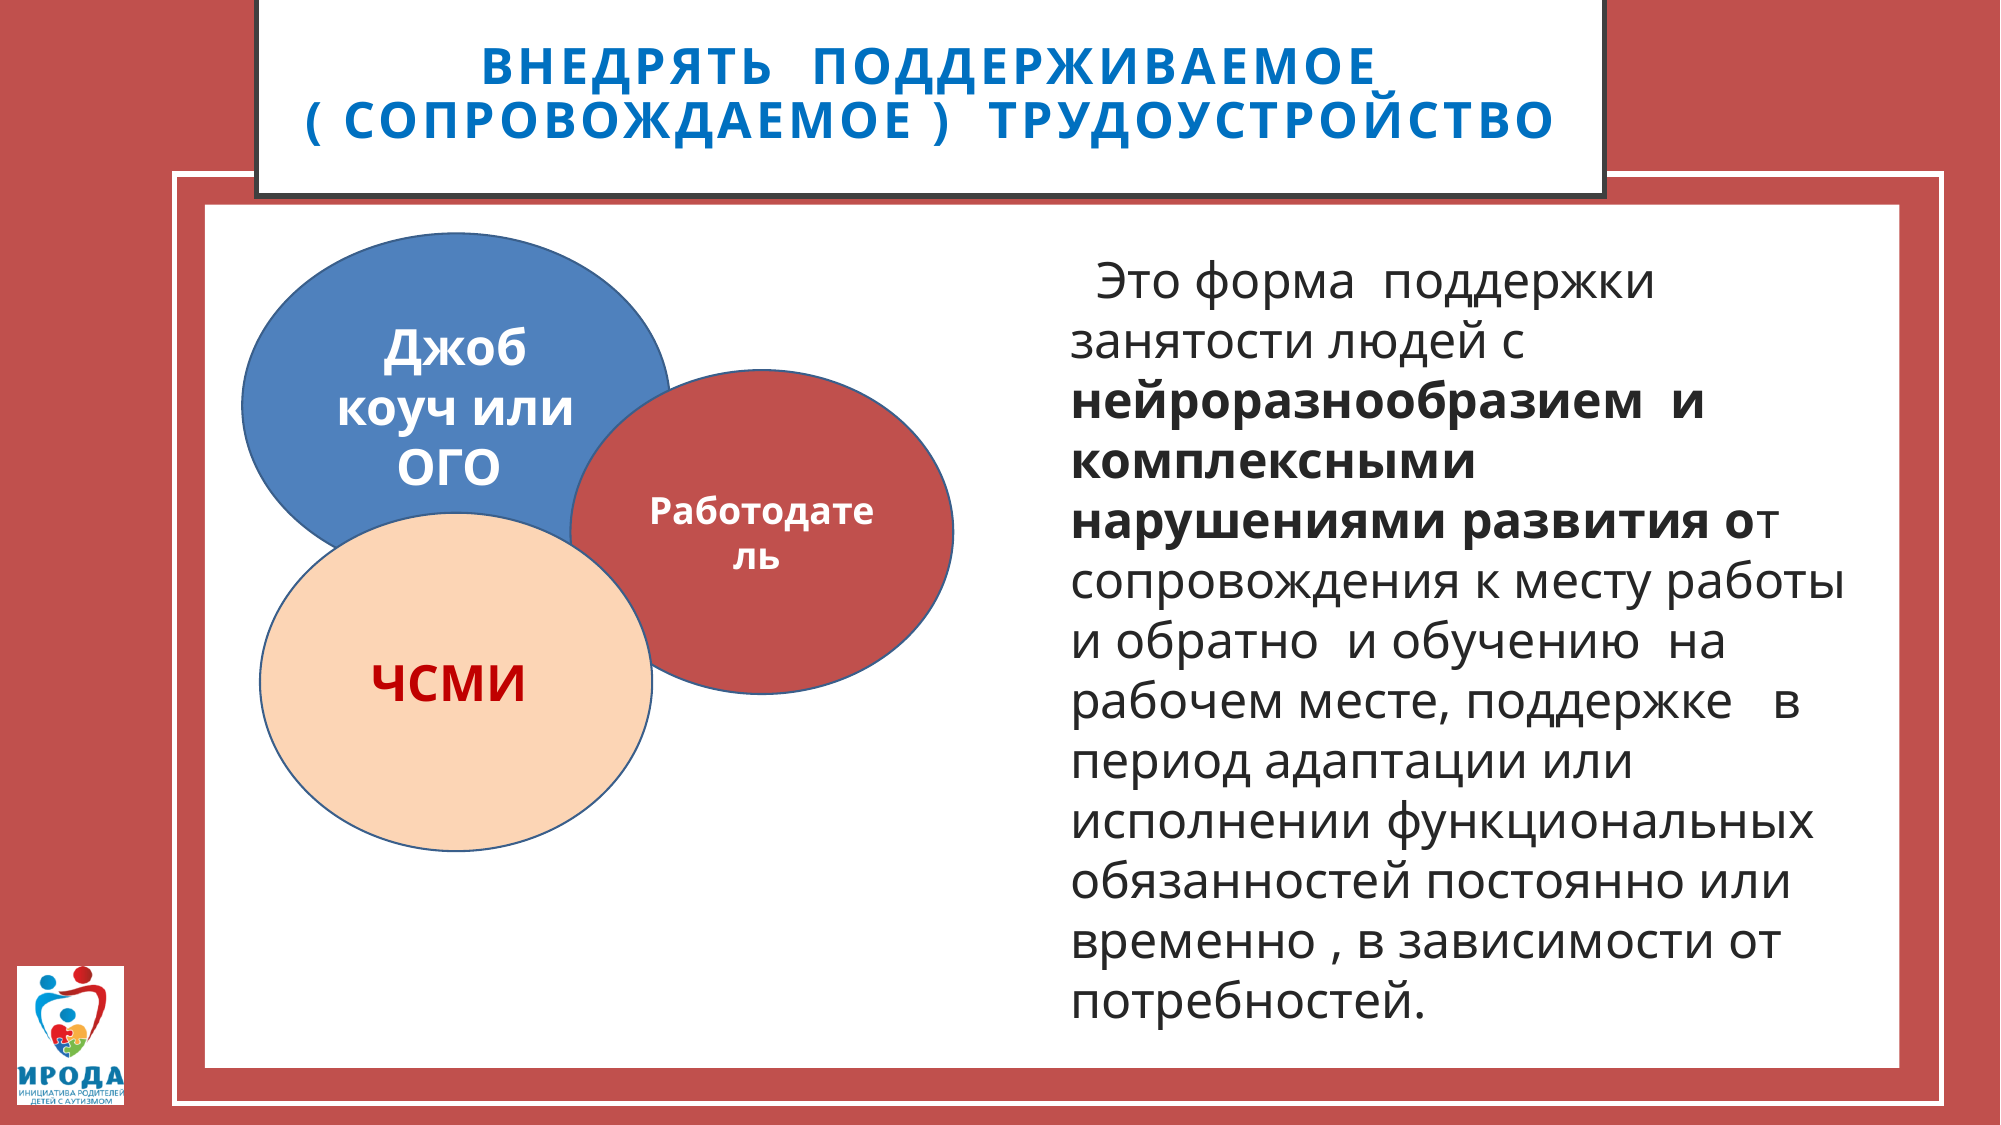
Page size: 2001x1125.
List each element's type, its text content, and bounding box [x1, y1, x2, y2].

text_box Работодатель [569, 369, 955, 696]
text_box [173, 173, 1942, 1105]
picture [17, 966, 124, 1105]
text_box Джоб коуч или ОГО [241, 232, 670, 548]
list Это форма поддержки занятости людей с нейроразнообразием и комплексными нарушениями развития от сопровождения к месту работы и обратно и обучению на рабочем месте, поддержке в период адаптации или исполнении функциональных обязанностей постоянно или временно , в зависимости от потребностей. [1055, 241, 1866, 1104]
title ВНЕДРЯТЬ ПОДДЕРЖИВАЕМОЕ ( сопровождаемоЕ ) ТРУДОУСТРОЙСТВО [254, 0, 1607, 199]
text_box [0, 0, 2000, 1125]
text_box ЧСМИ [258, 511, 654, 853]
